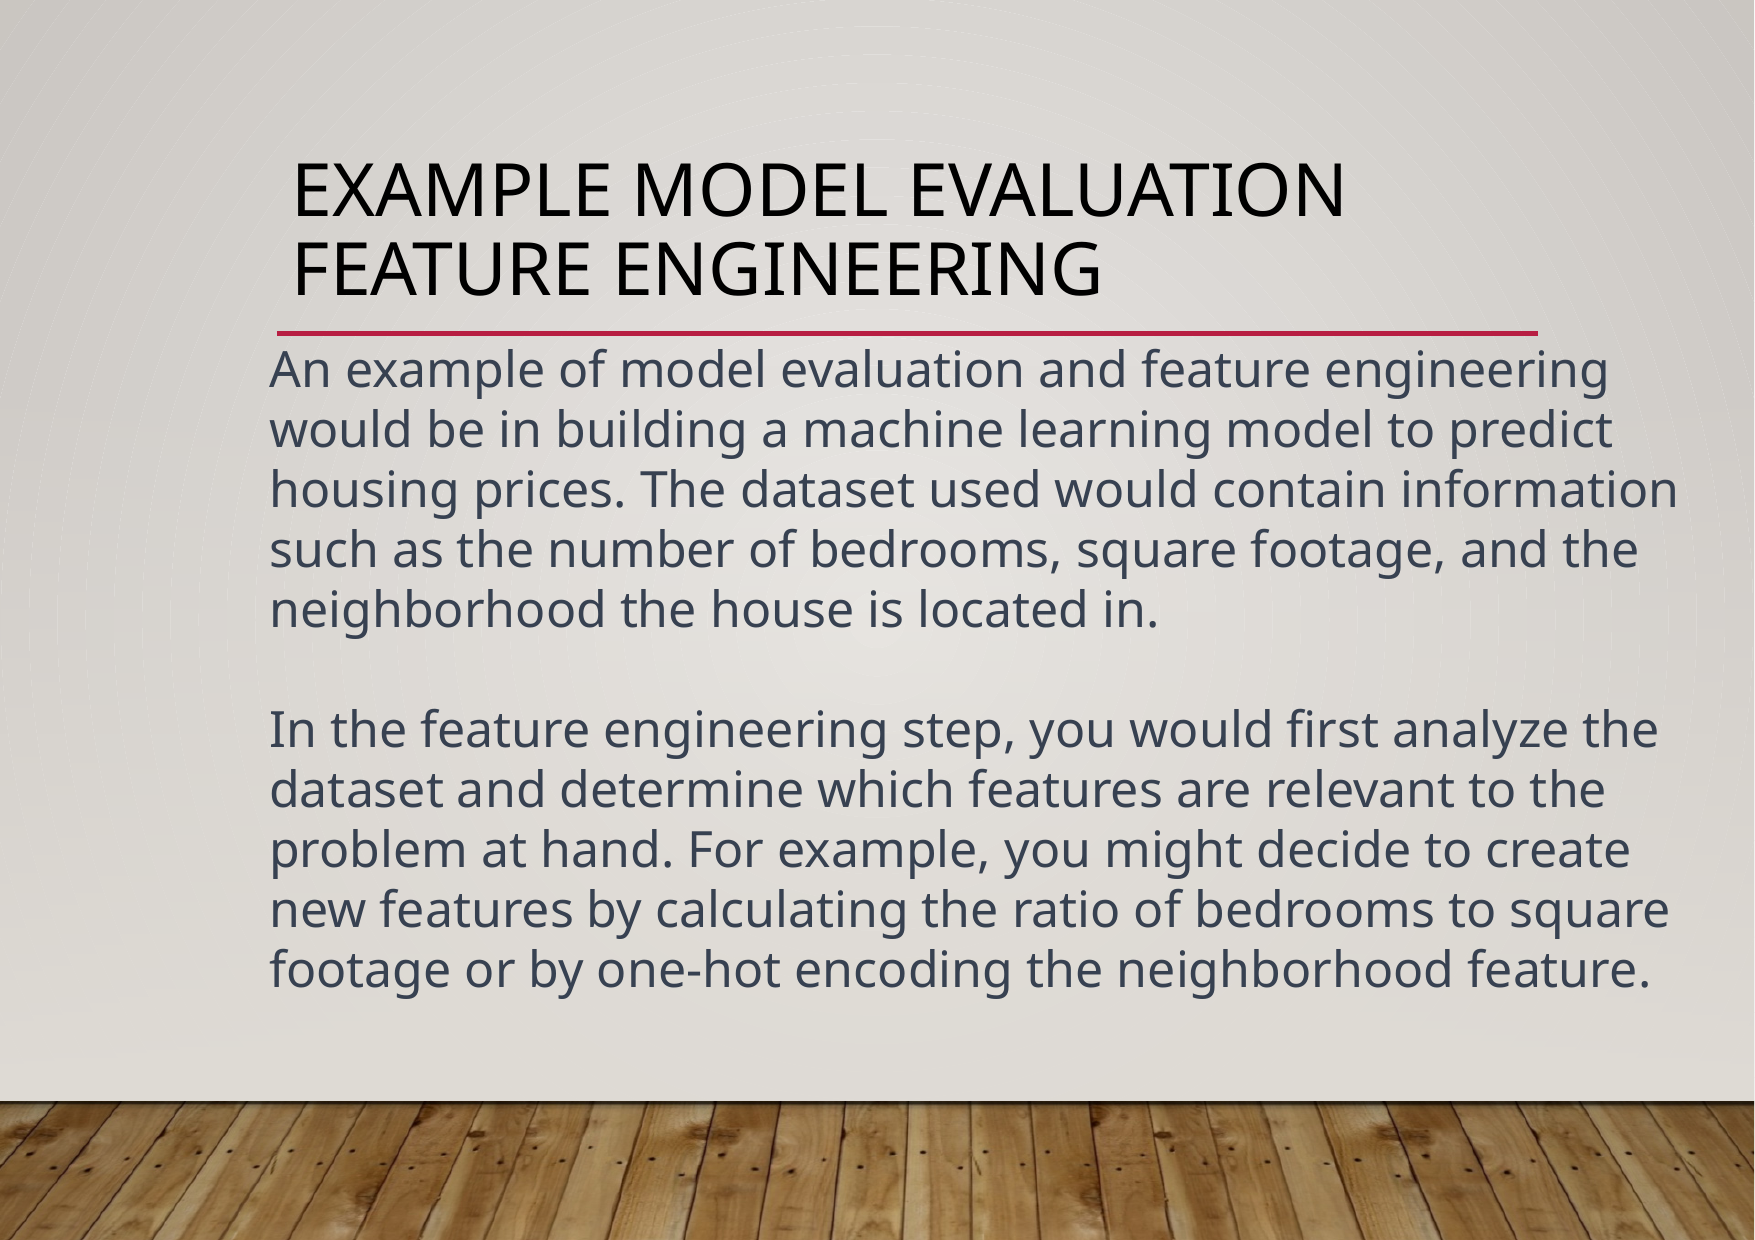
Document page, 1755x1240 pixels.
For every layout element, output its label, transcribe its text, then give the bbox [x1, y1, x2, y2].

text_box An example of model evaluation and feature engineering would be in building a machine learning model to predict housing prices. The dataset used would contain information such as the number of bedrooms, square footage, and the neighborhood the house is located in. In the feature engineering step, you would first analyze the dataset and determine which features are relevant to the problem at hand. For example, you might decide to create new features by calculating the ratio of bedrooms to square footage or by one-hot encoding the neighborhood feature. [254, 329, 1727, 1005]
picture [0, 1101, 1755, 1240]
title example model evaluation Feature Engineering [276, 145, 1538, 329]
